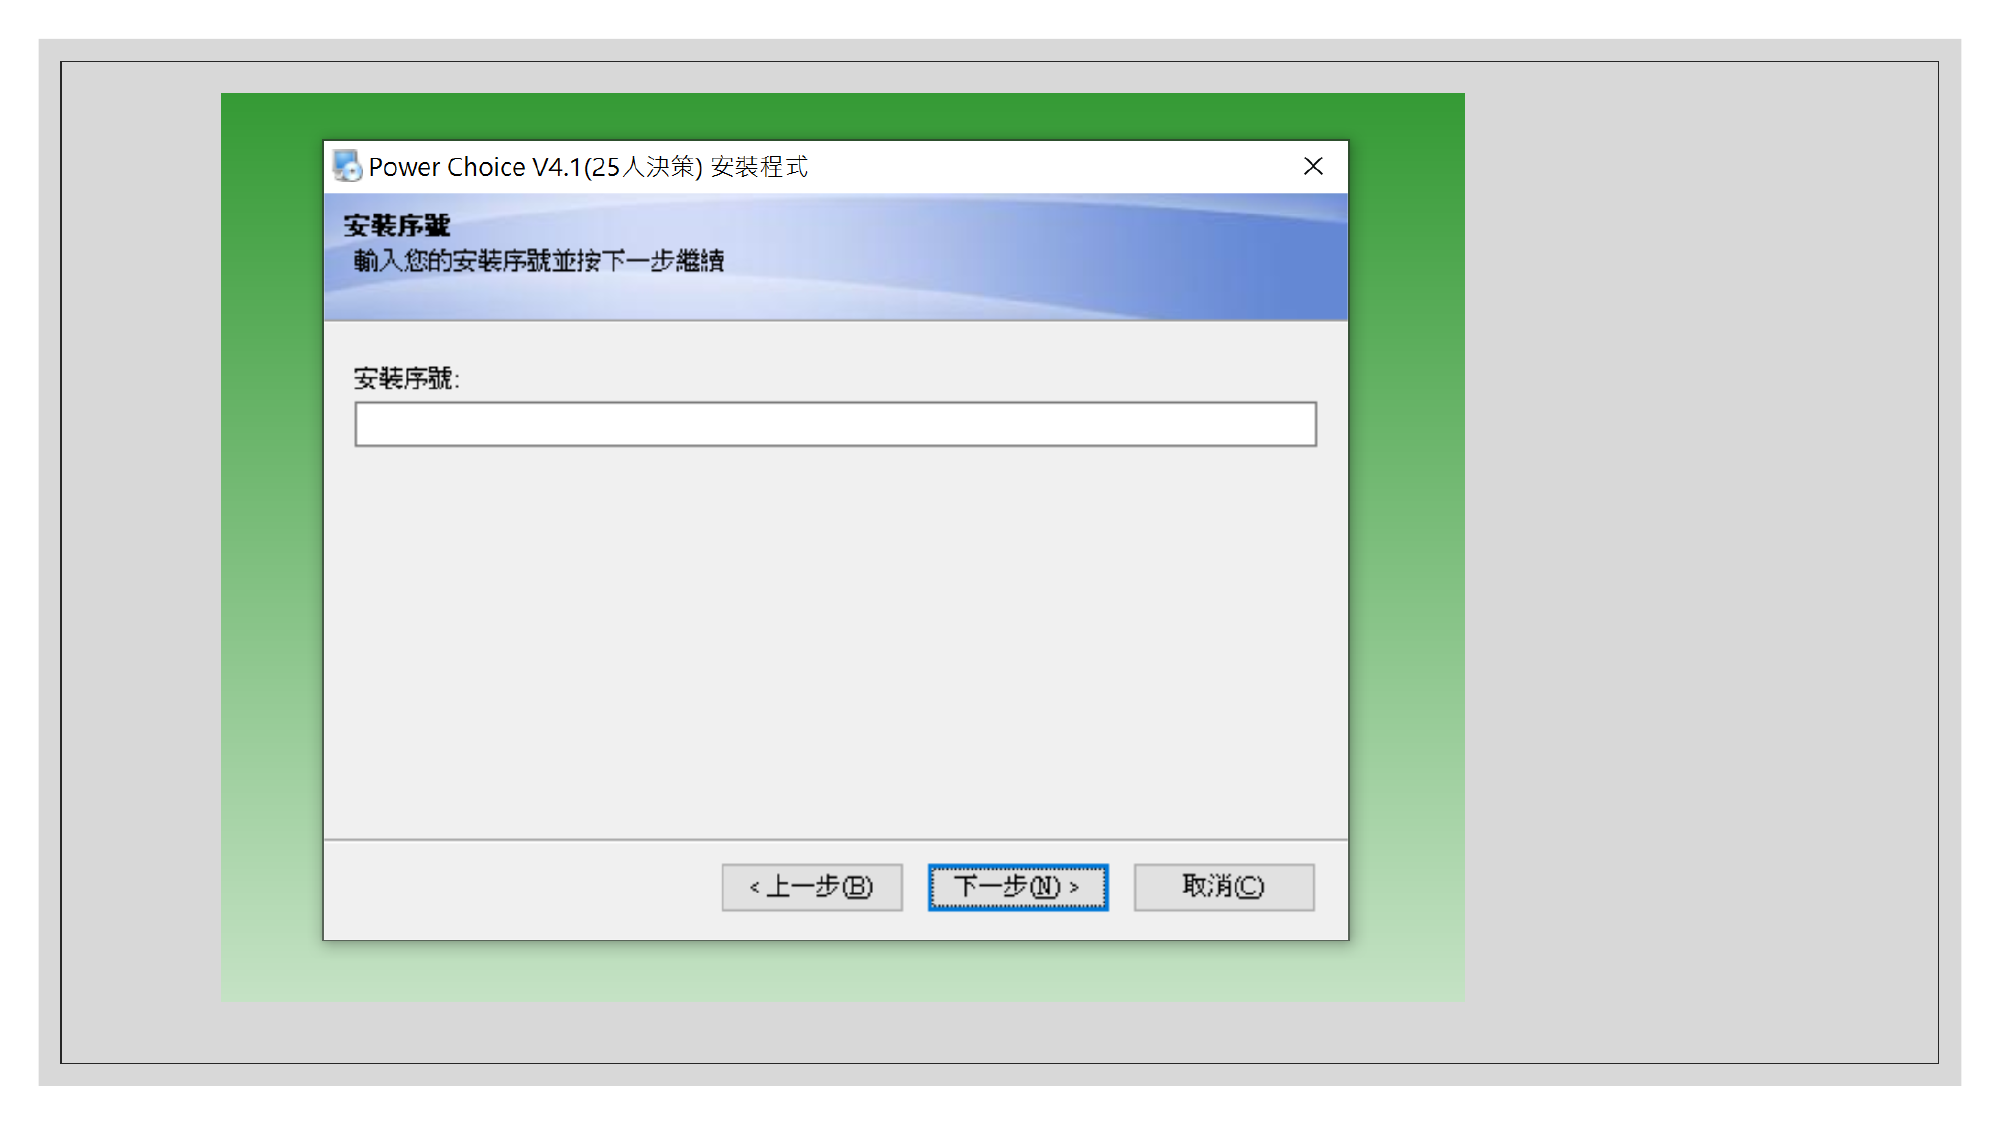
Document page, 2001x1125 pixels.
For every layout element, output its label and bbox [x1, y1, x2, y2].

picture [221, 93, 1465, 1002]
